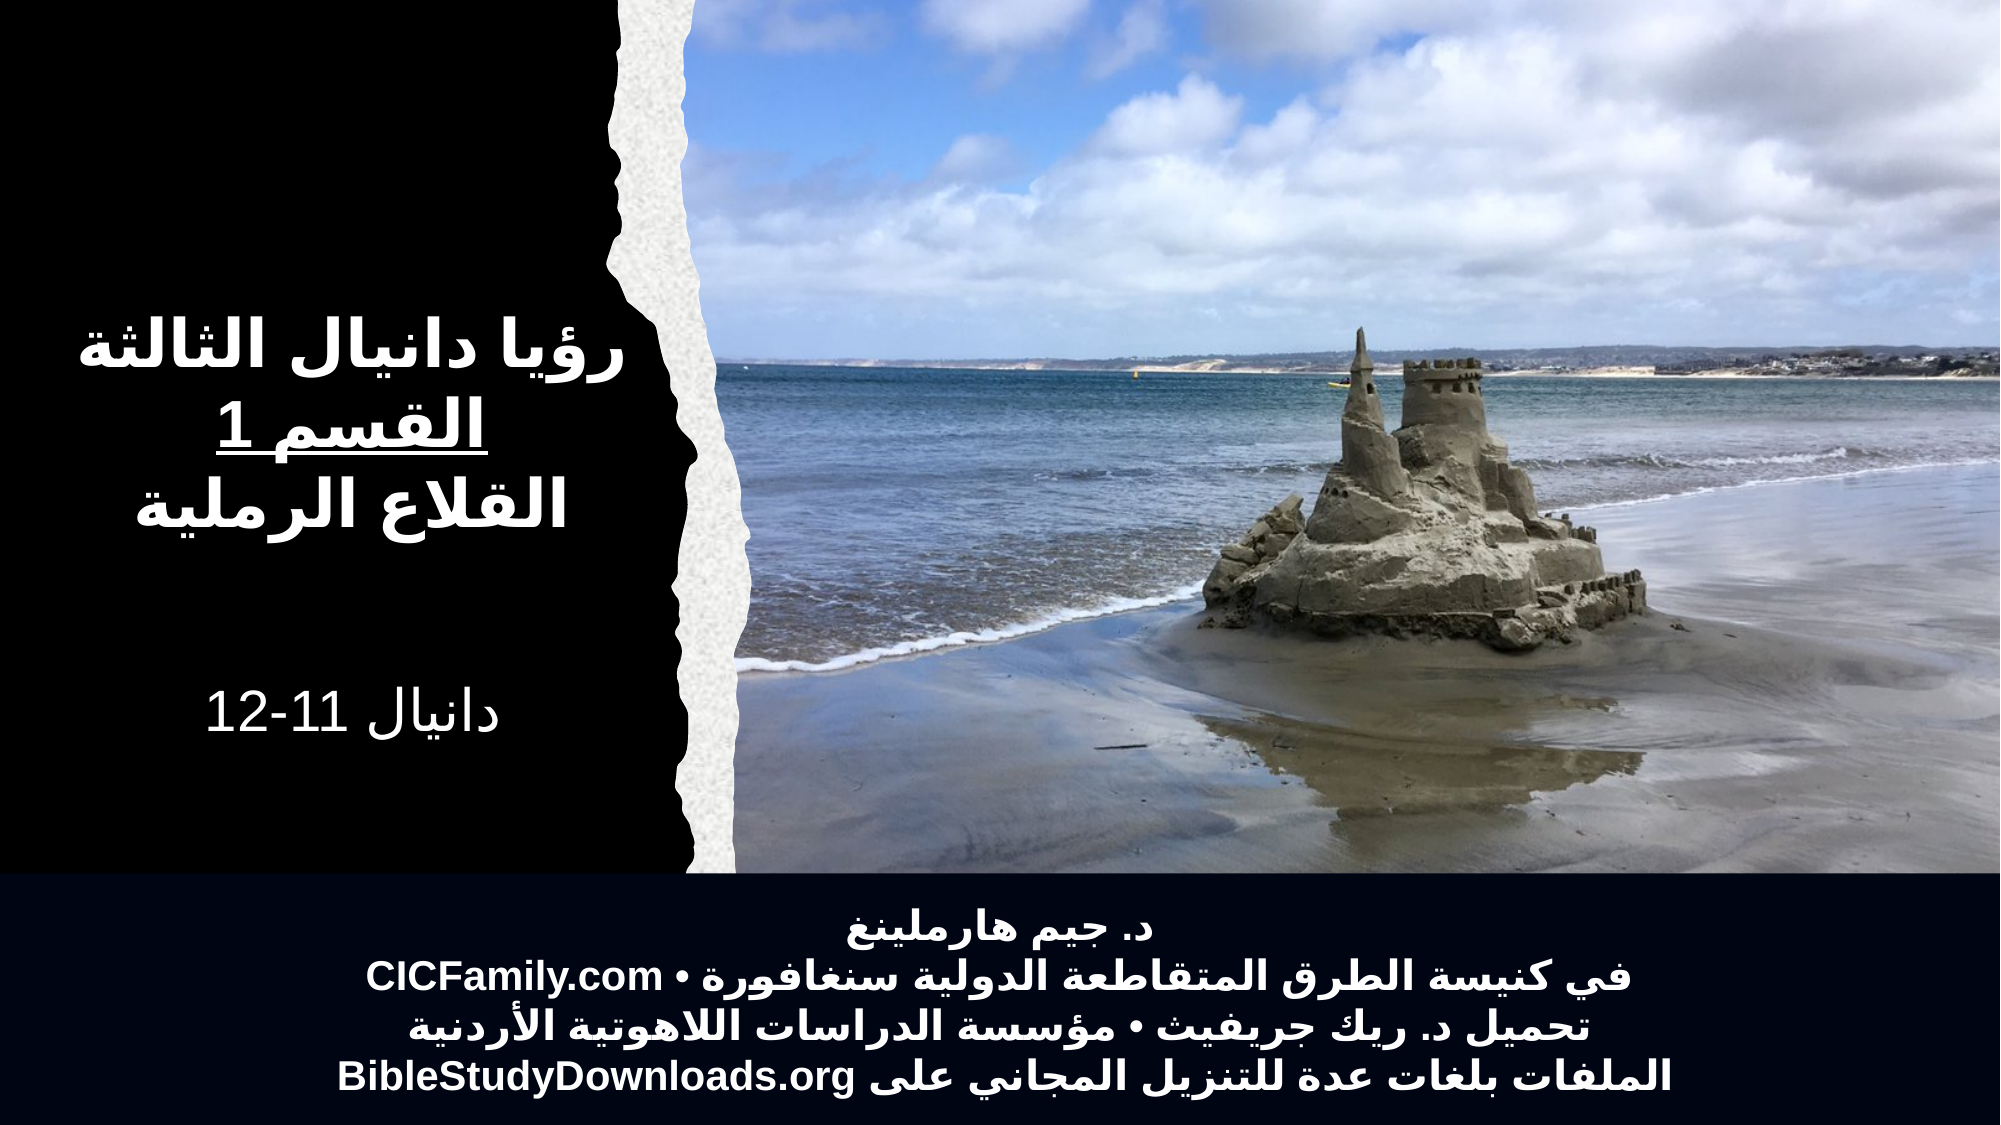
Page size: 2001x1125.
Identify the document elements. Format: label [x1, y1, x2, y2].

text_box [0, 0, 752, 1125]
picture [752, 0, 2000, 1125]
